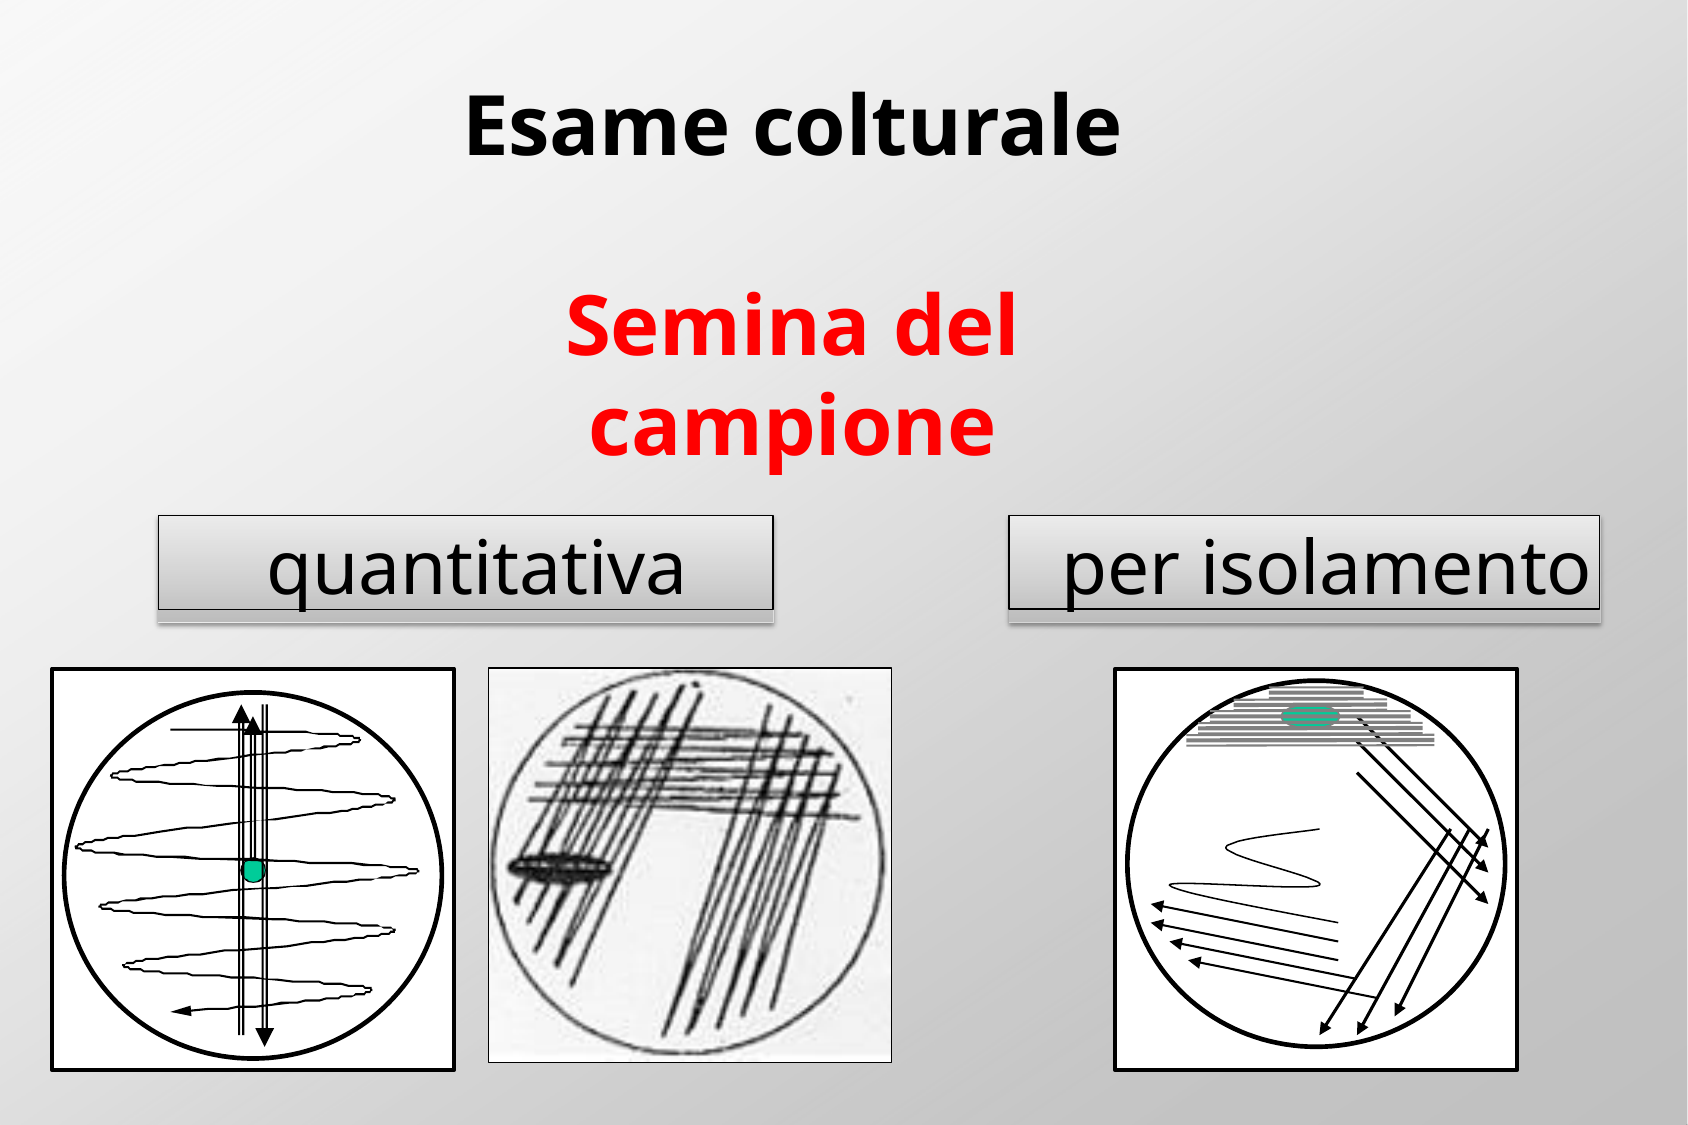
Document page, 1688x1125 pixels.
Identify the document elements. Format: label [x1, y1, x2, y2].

text_box [0, 0, 1688, 1125]
text_box [49, 666, 1520, 1073]
text_box [986, 496, 1645, 633]
